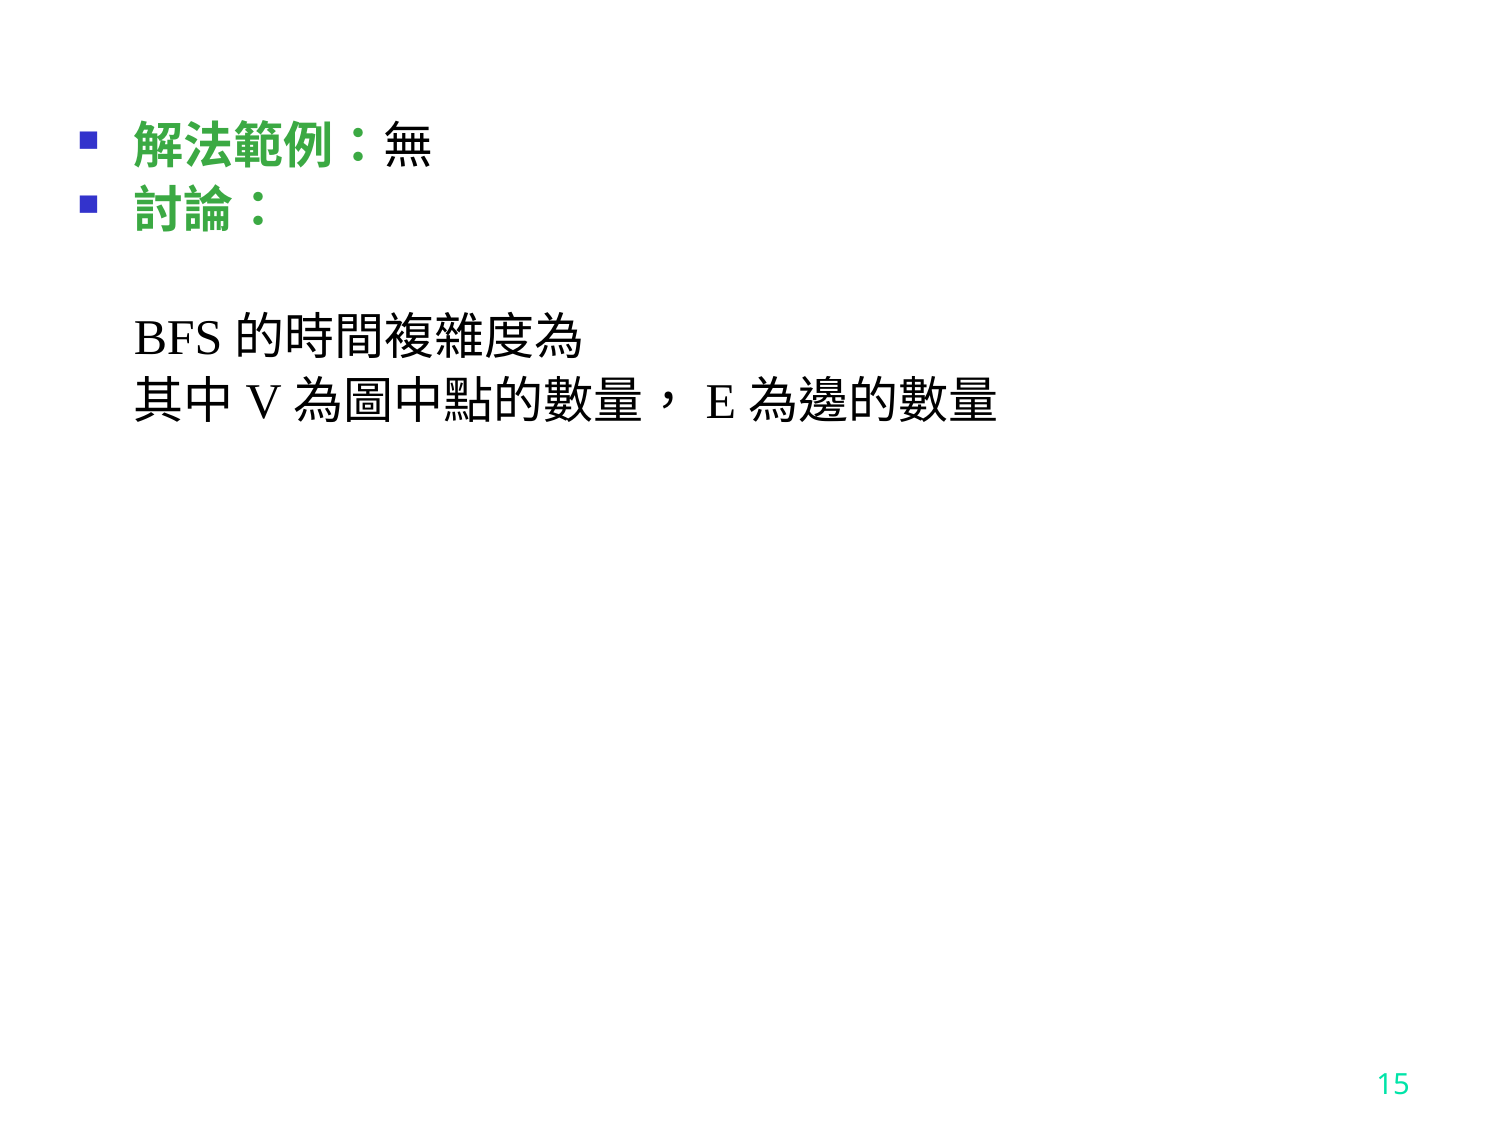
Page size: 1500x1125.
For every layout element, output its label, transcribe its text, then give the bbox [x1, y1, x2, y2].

slide_number 15 [1112, 1037, 1426, 1113]
